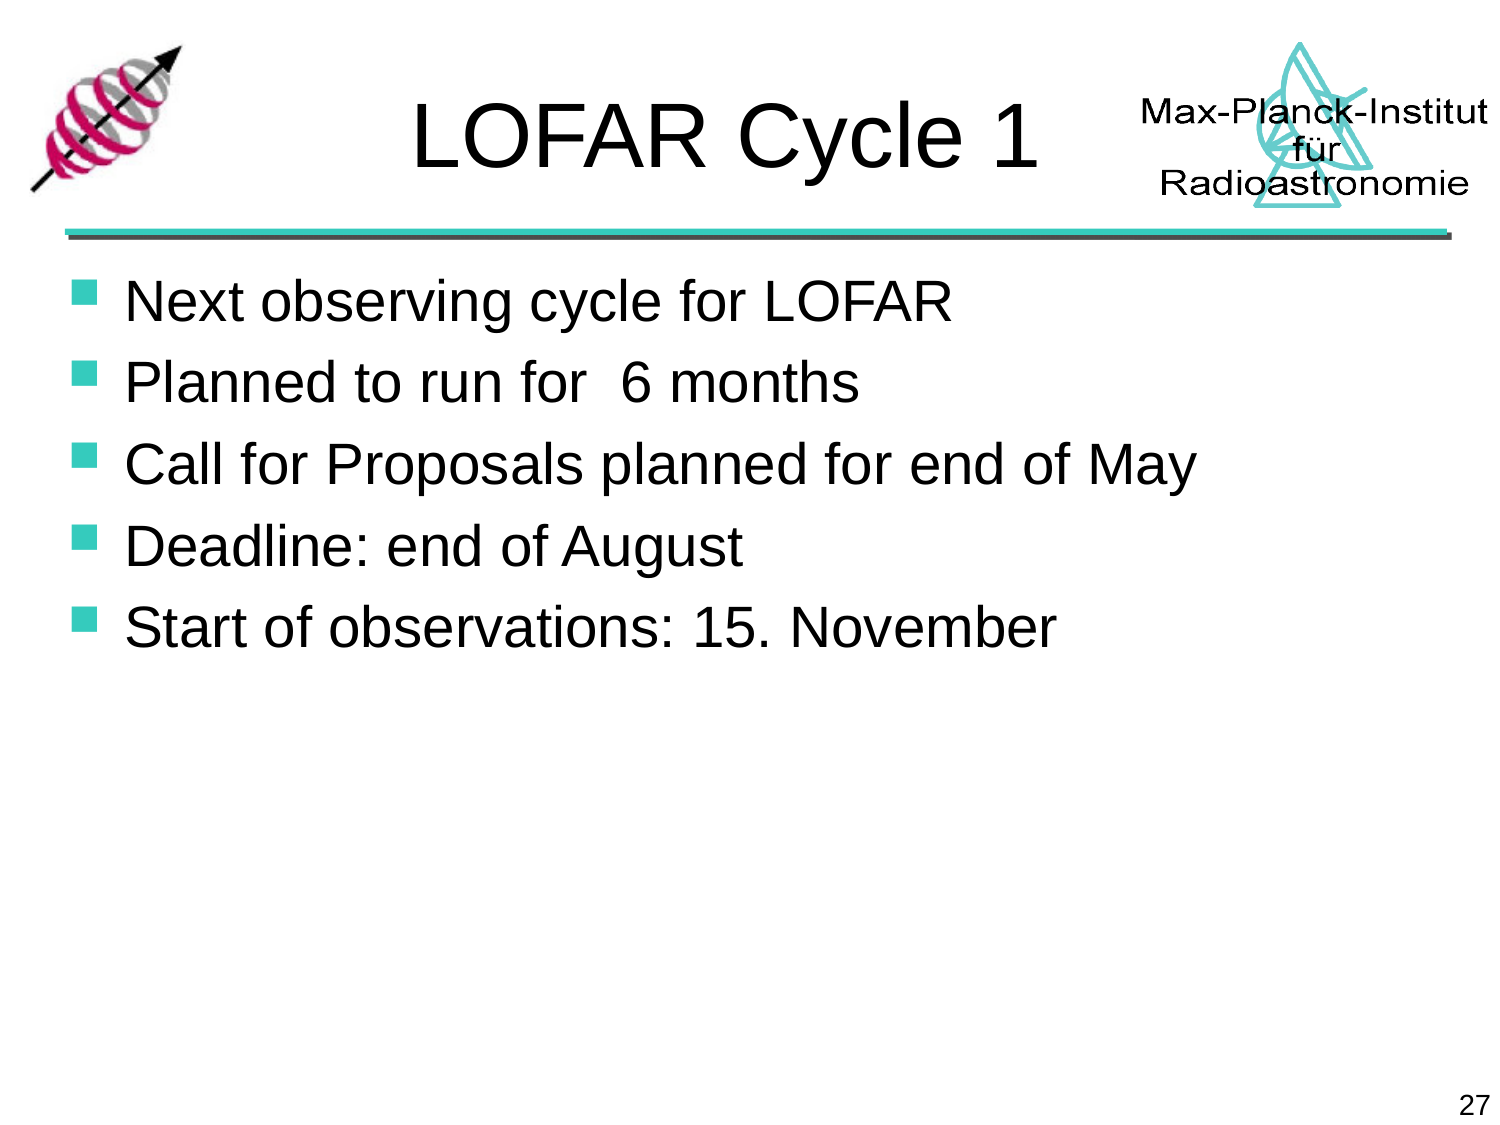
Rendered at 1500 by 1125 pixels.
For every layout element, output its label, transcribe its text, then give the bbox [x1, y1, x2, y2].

picture [29, 40, 186, 197]
picture [1139, 42, 1488, 208]
list Next observing cycle for LOFAR Planned to run for 6 months Call for Proposals planned for end of May Deadline: end of August Start of observations: 15. November [53, 255, 1459, 1083]
title LOFAR Cycle 1 [324, 42, 1129, 220]
